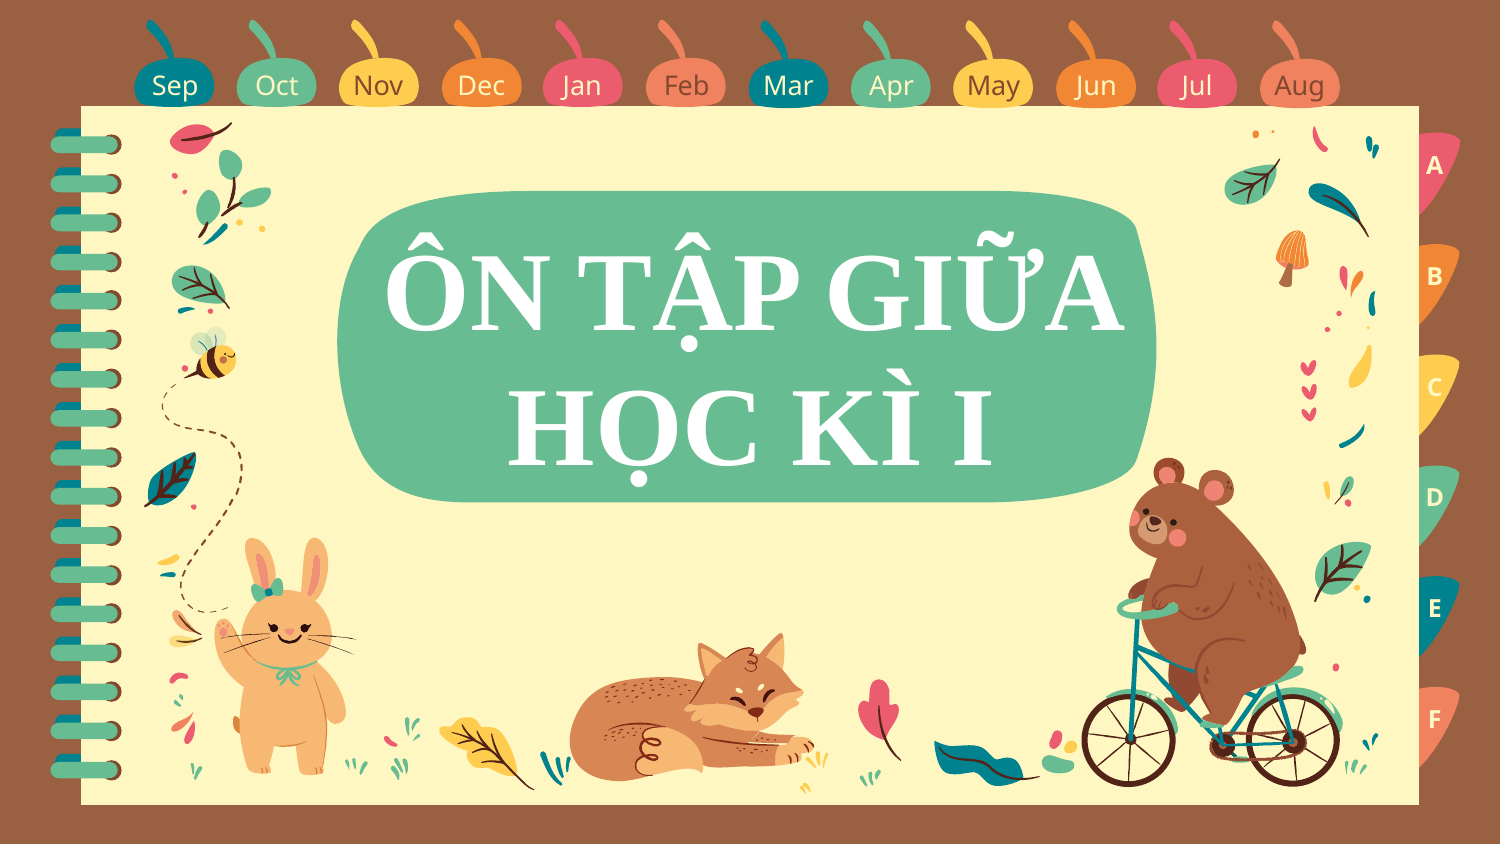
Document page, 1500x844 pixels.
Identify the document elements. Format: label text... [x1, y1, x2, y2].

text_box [129, 19, 1352, 109]
text_box D [1408, 466, 1462, 522]
text_box A [1408, 134, 1462, 190]
text_box [1390, 470, 1454, 537]
text_box [373, 190, 1135, 226]
title ÔN TẬP GIỮA HỌC KÌ I [305, 226, 1198, 503]
text_box F [1408, 688, 1462, 743]
text_box E [1408, 577, 1462, 633]
text_box B [1408, 245, 1462, 300]
text_box C [1408, 355, 1462, 411]
